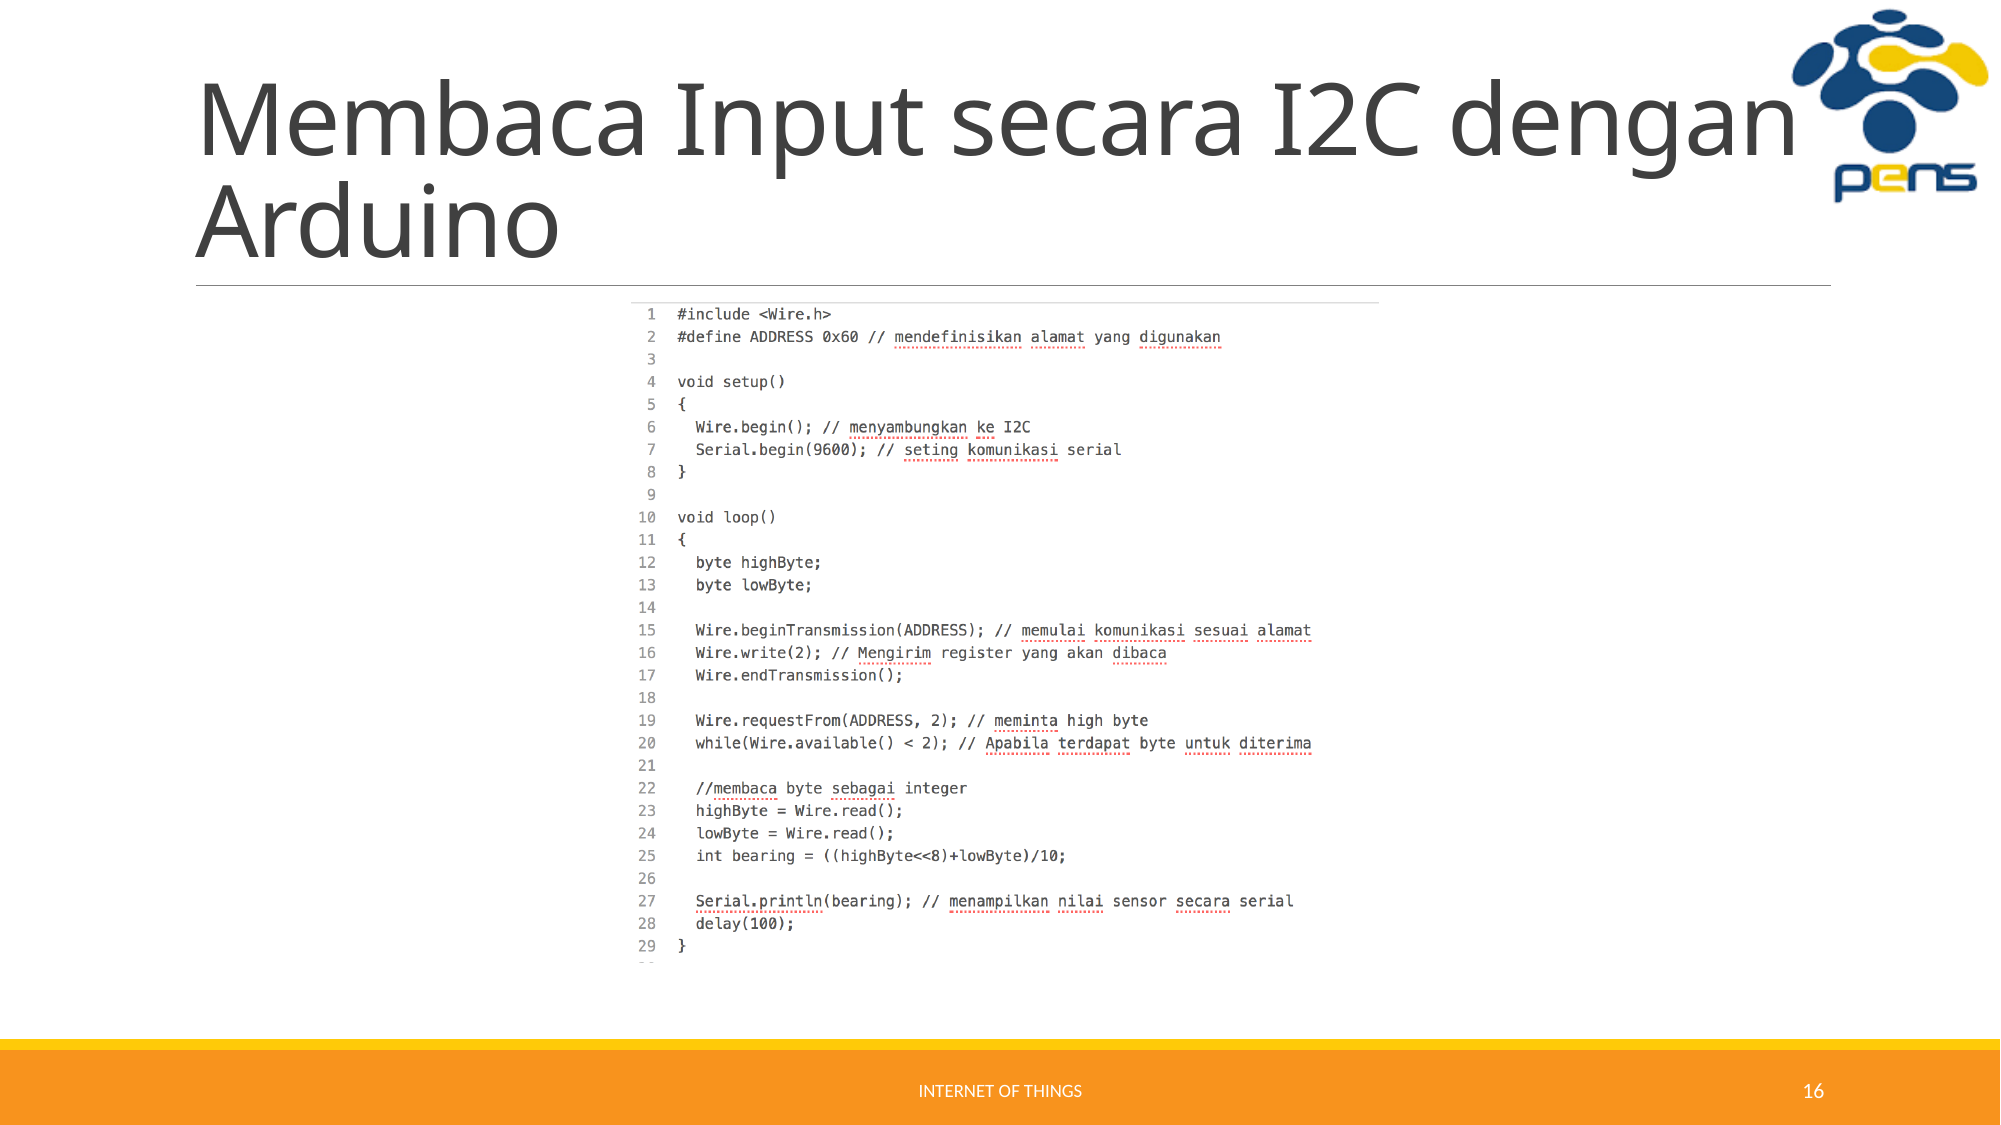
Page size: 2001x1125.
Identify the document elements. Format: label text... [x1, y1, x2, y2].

picture [1782, 2, 2000, 209]
slide_number 16 [1624, 1059, 1840, 1120]
title Membaca Input secara I2C dengan Arduino [180, 47, 1830, 285]
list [630, 302, 1379, 964]
footer Internet of Things [604, 1059, 1396, 1120]
